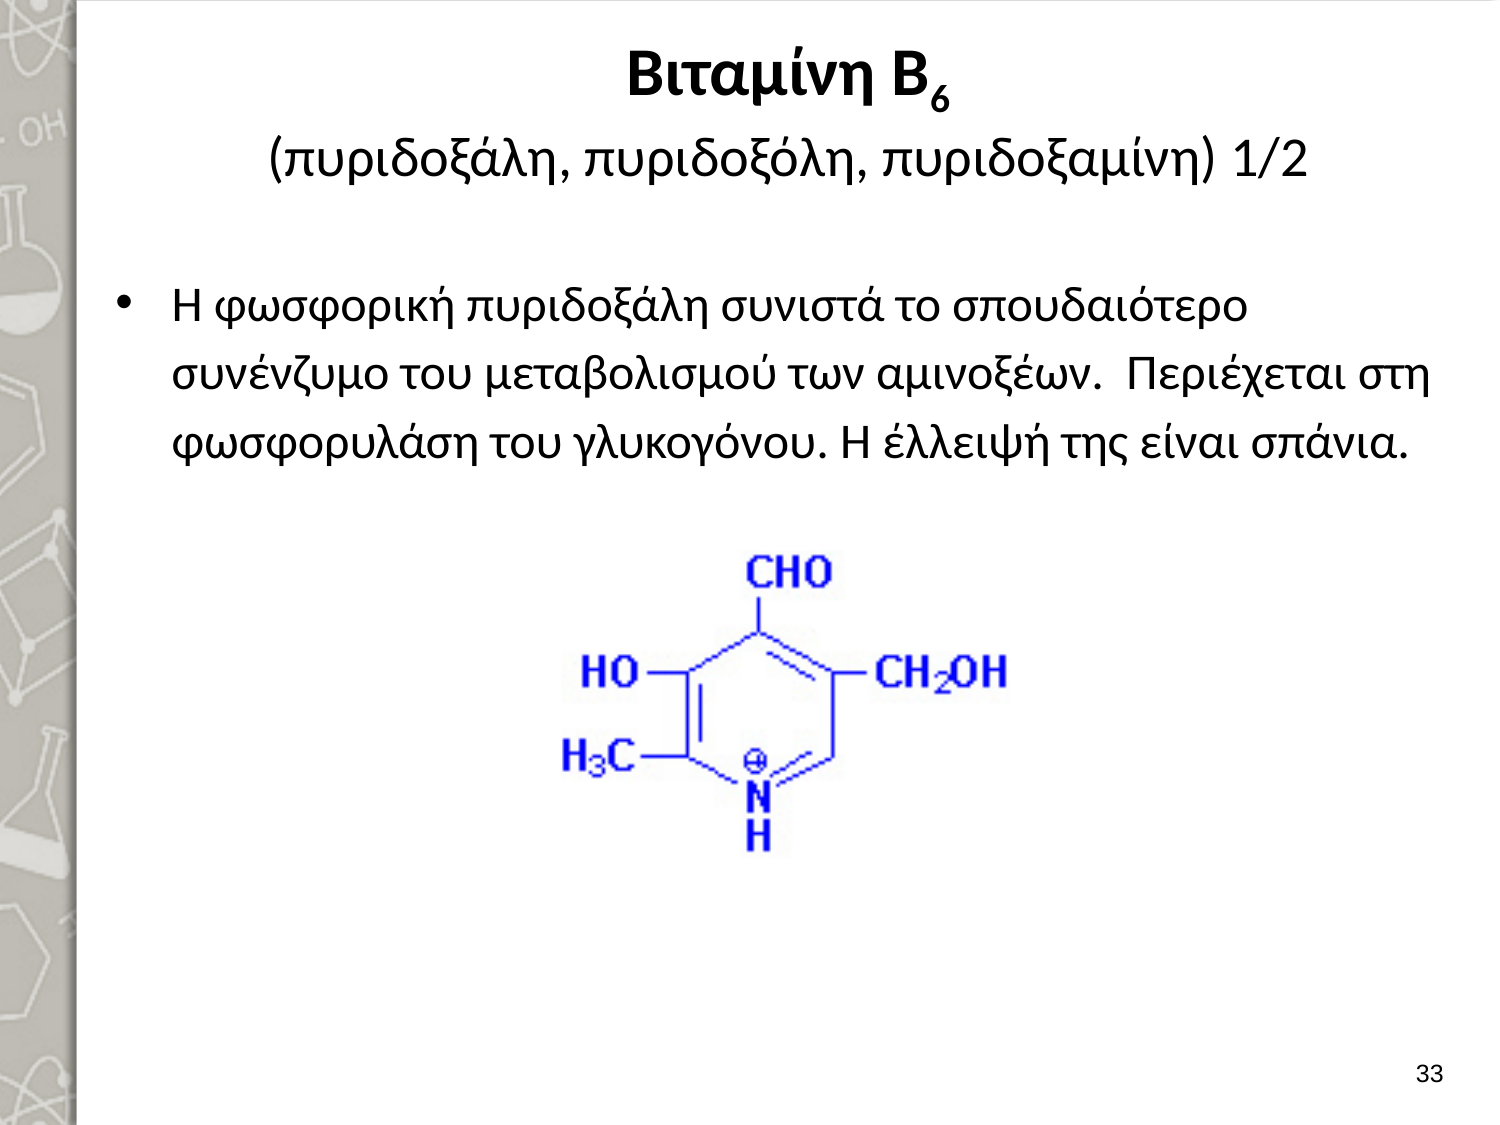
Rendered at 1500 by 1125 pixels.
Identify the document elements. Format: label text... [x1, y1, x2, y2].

title Βιταμίνη Β6 (πυριδοξάλη, πυριδοξόλη, πυριδοξαμίνη) 1/2 [76, 19, 1500, 197]
picture [560, 550, 1011, 862]
slide_number 32 [1108, 1042, 1459, 1103]
list Η φωσφορική πυριδοξάλη συνιστά το σπουδαιότερο συνένζυμο του μεταβολισμού των αμινοξέων. Περιέχεται στη φωσφορυλάση του γλυκογόνου. Η έλλειψή της είναι σπάνια. [100, 255, 1471, 1024]
